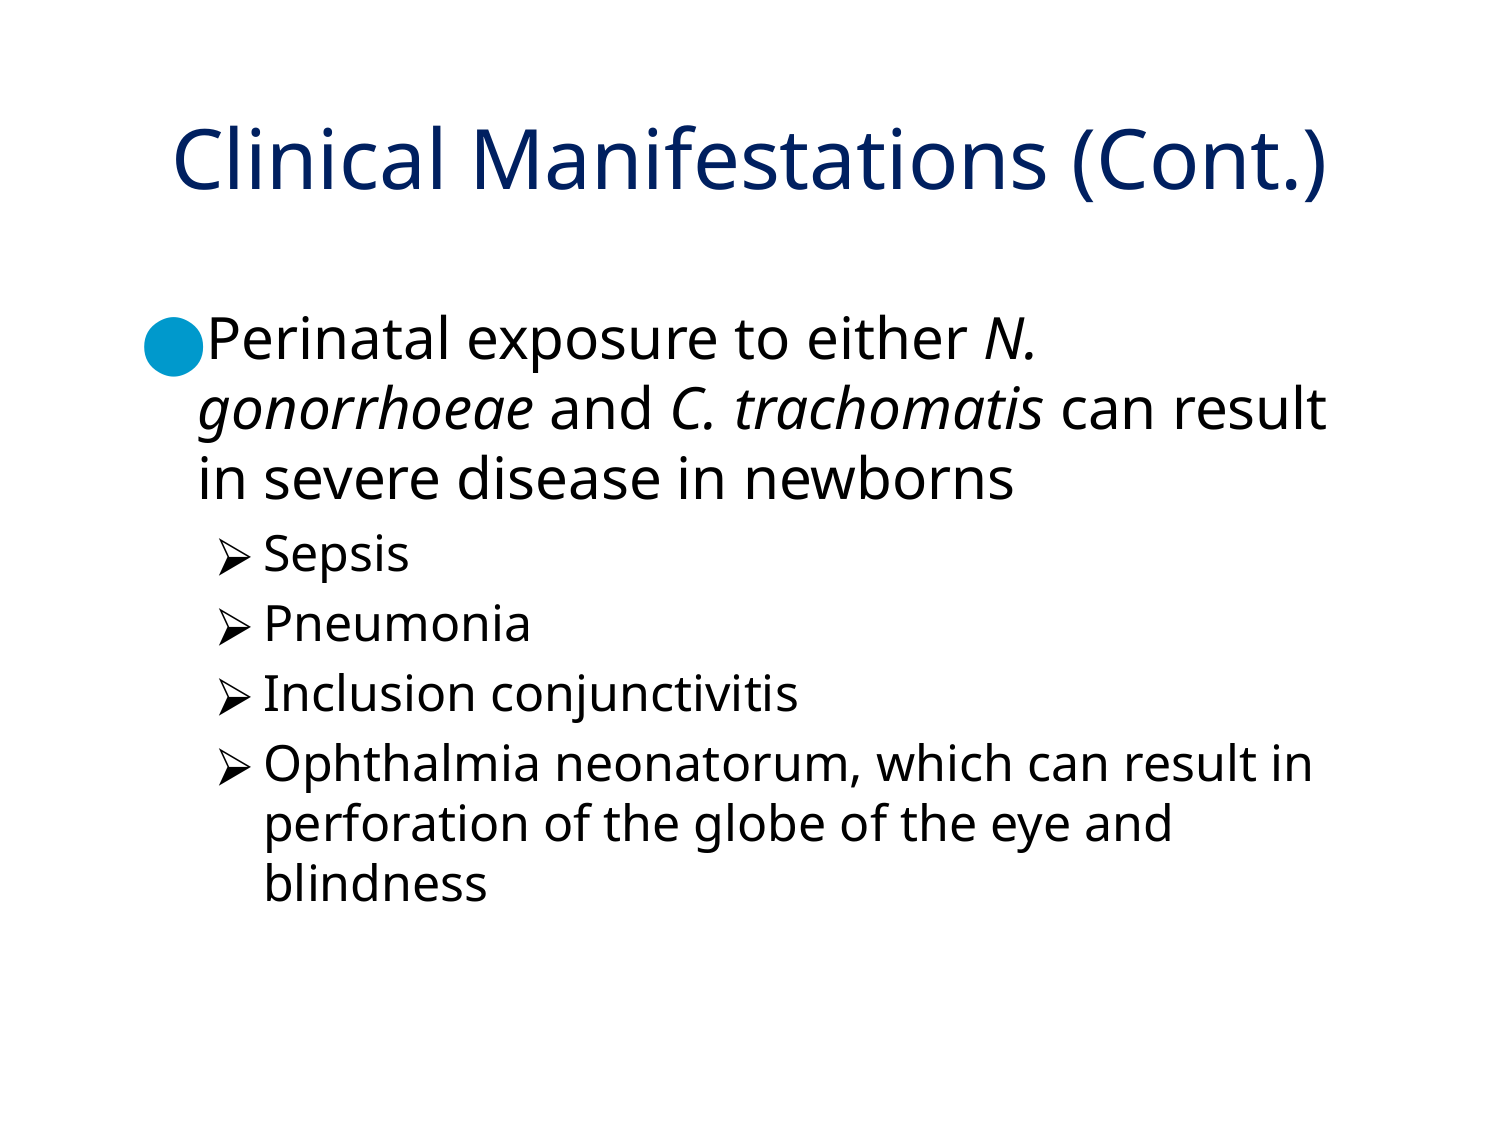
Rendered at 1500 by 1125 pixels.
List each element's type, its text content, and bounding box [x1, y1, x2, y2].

title Clinical Manifestations (Cont.) [112, 0, 1388, 313]
list Perinatal exposure to either N. gonorrhoeae and C. trachomatis can result in severe disease in newborns Sepsis Pneumonia Inclusion conjunctivitis Ophthalmia neonatorum, which can result in perforation of the globe of the eye and blindness [126, 294, 1402, 1025]
